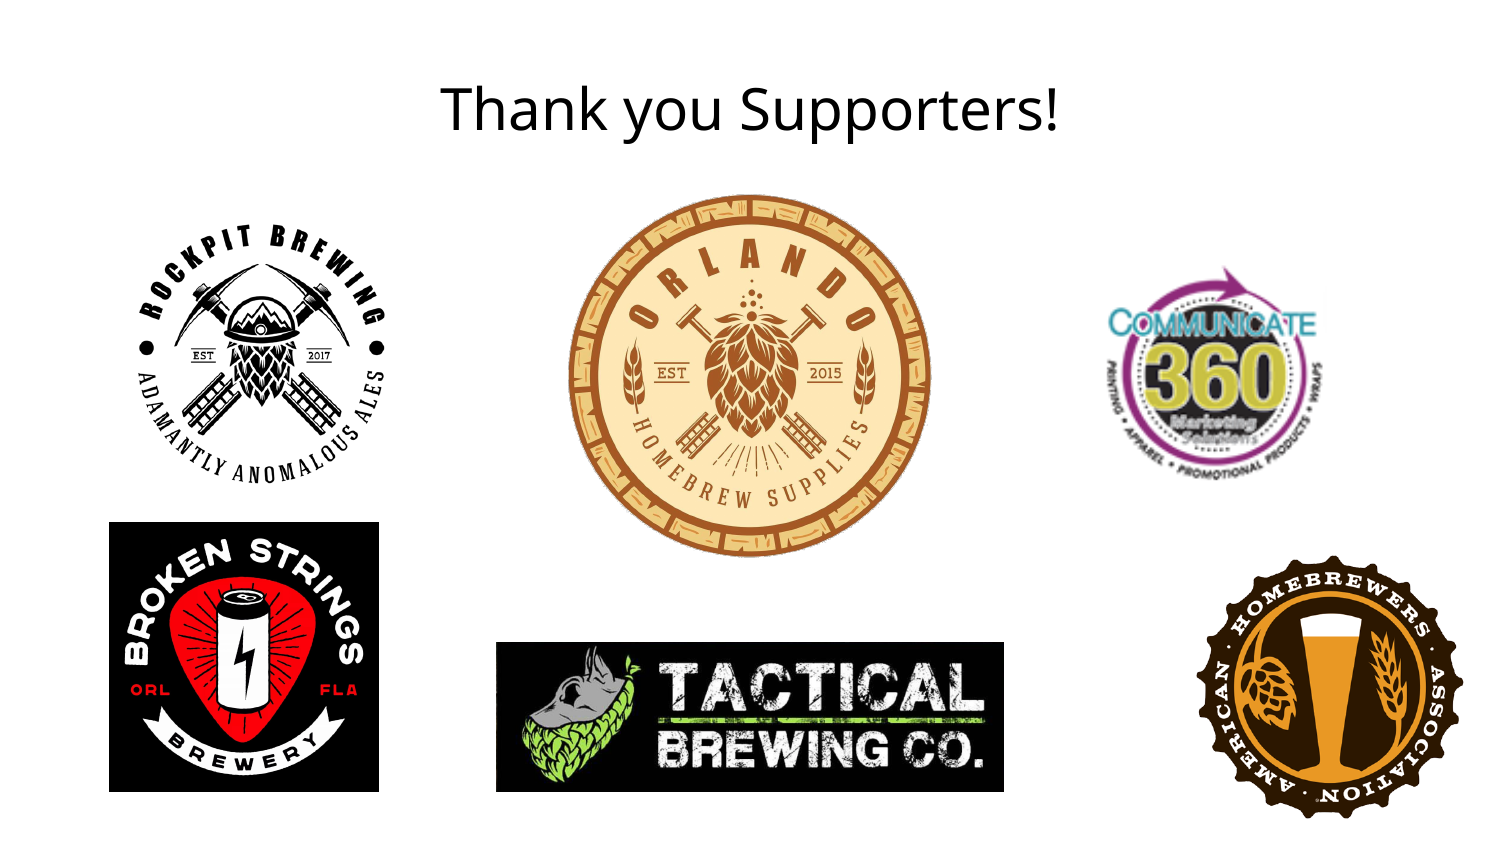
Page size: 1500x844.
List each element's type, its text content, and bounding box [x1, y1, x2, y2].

picture [126, 217, 397, 487]
picture [1194, 553, 1465, 822]
picture [496, 641, 1004, 792]
title Thank you Supporters! [109, 4, 1391, 146]
picture [109, 522, 379, 792]
picture [1103, 264, 1328, 487]
picture [565, 192, 935, 559]
